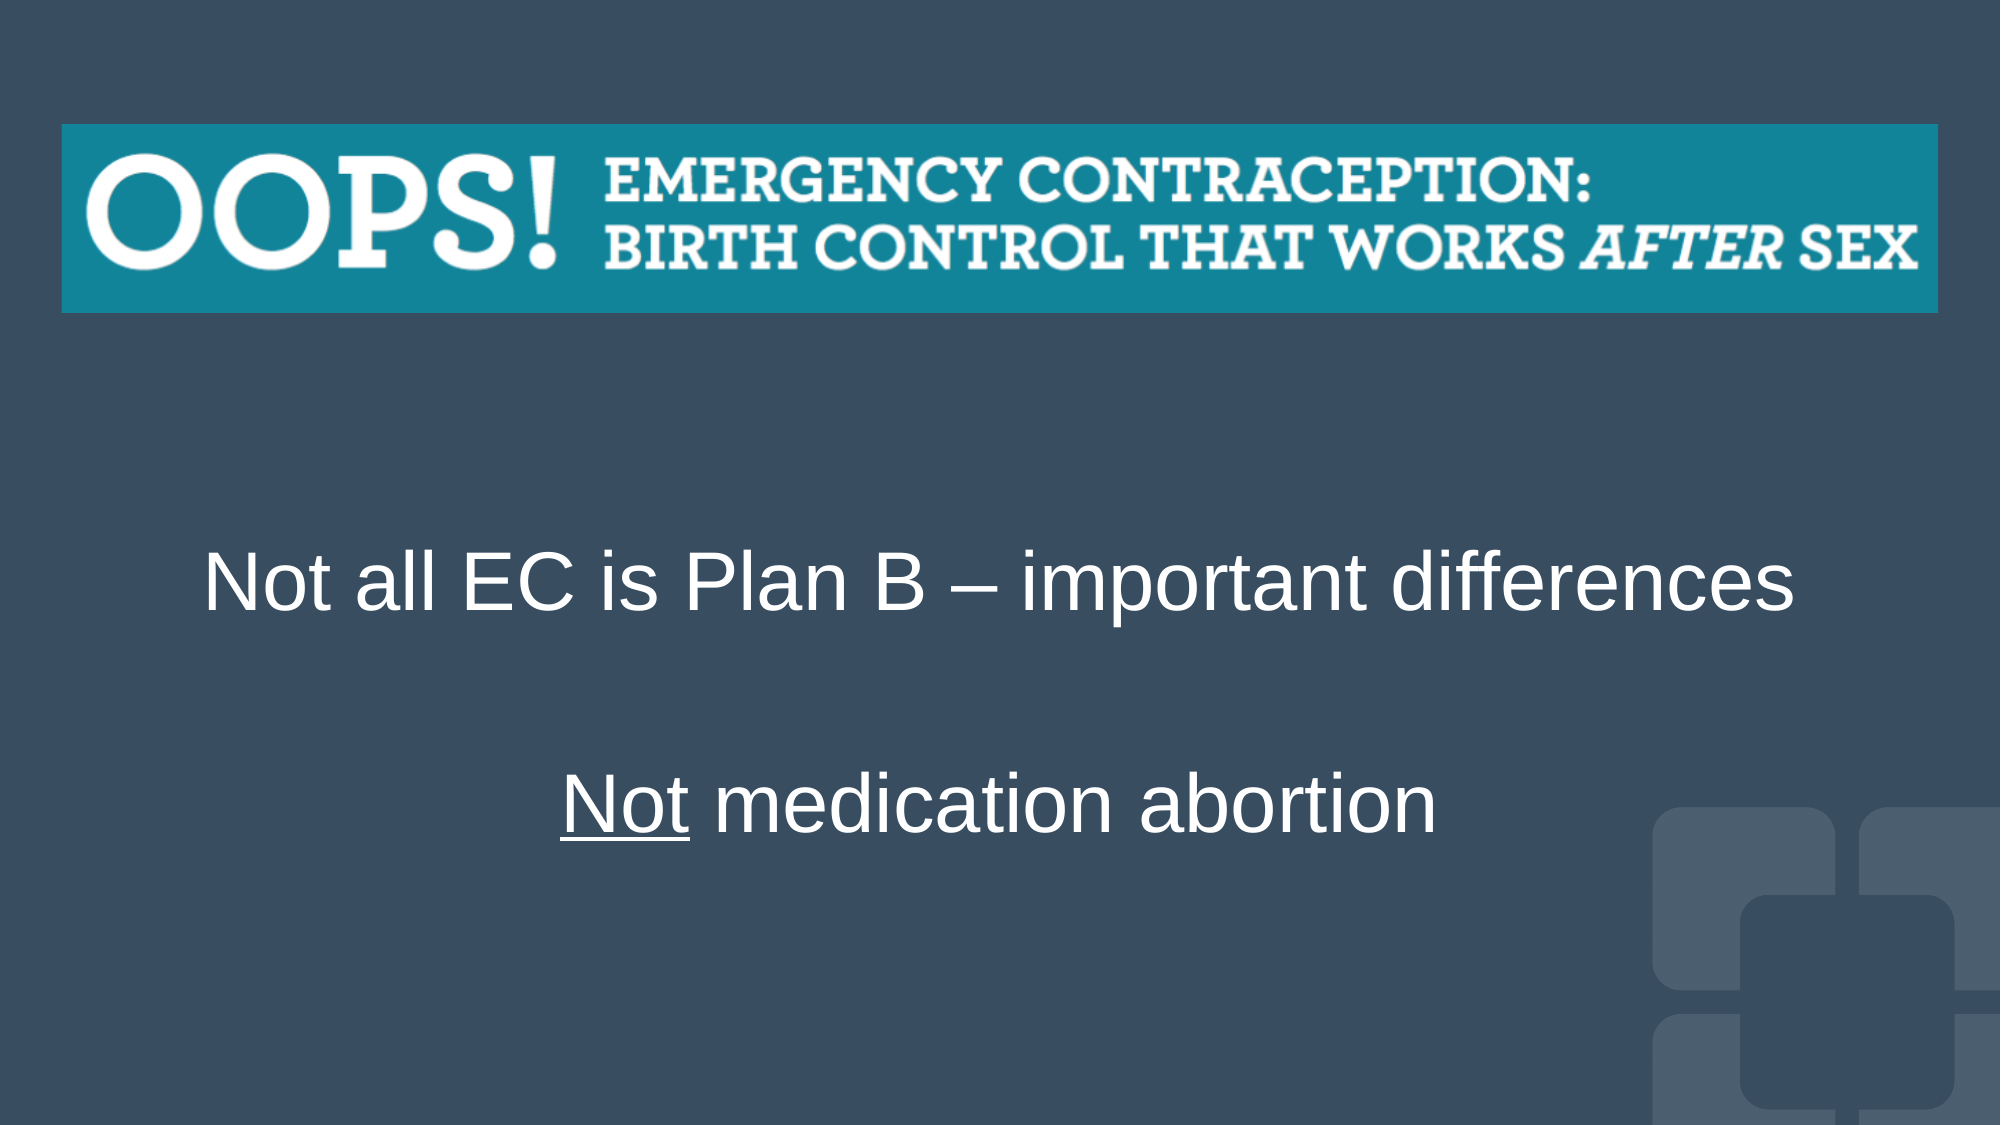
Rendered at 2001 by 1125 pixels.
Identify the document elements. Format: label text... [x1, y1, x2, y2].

picture [61, 124, 1939, 313]
picture [1652, 807, 2001, 1125]
list Not all EC is Plan B – important differences Not medication abortion [137, 313, 1863, 1014]
